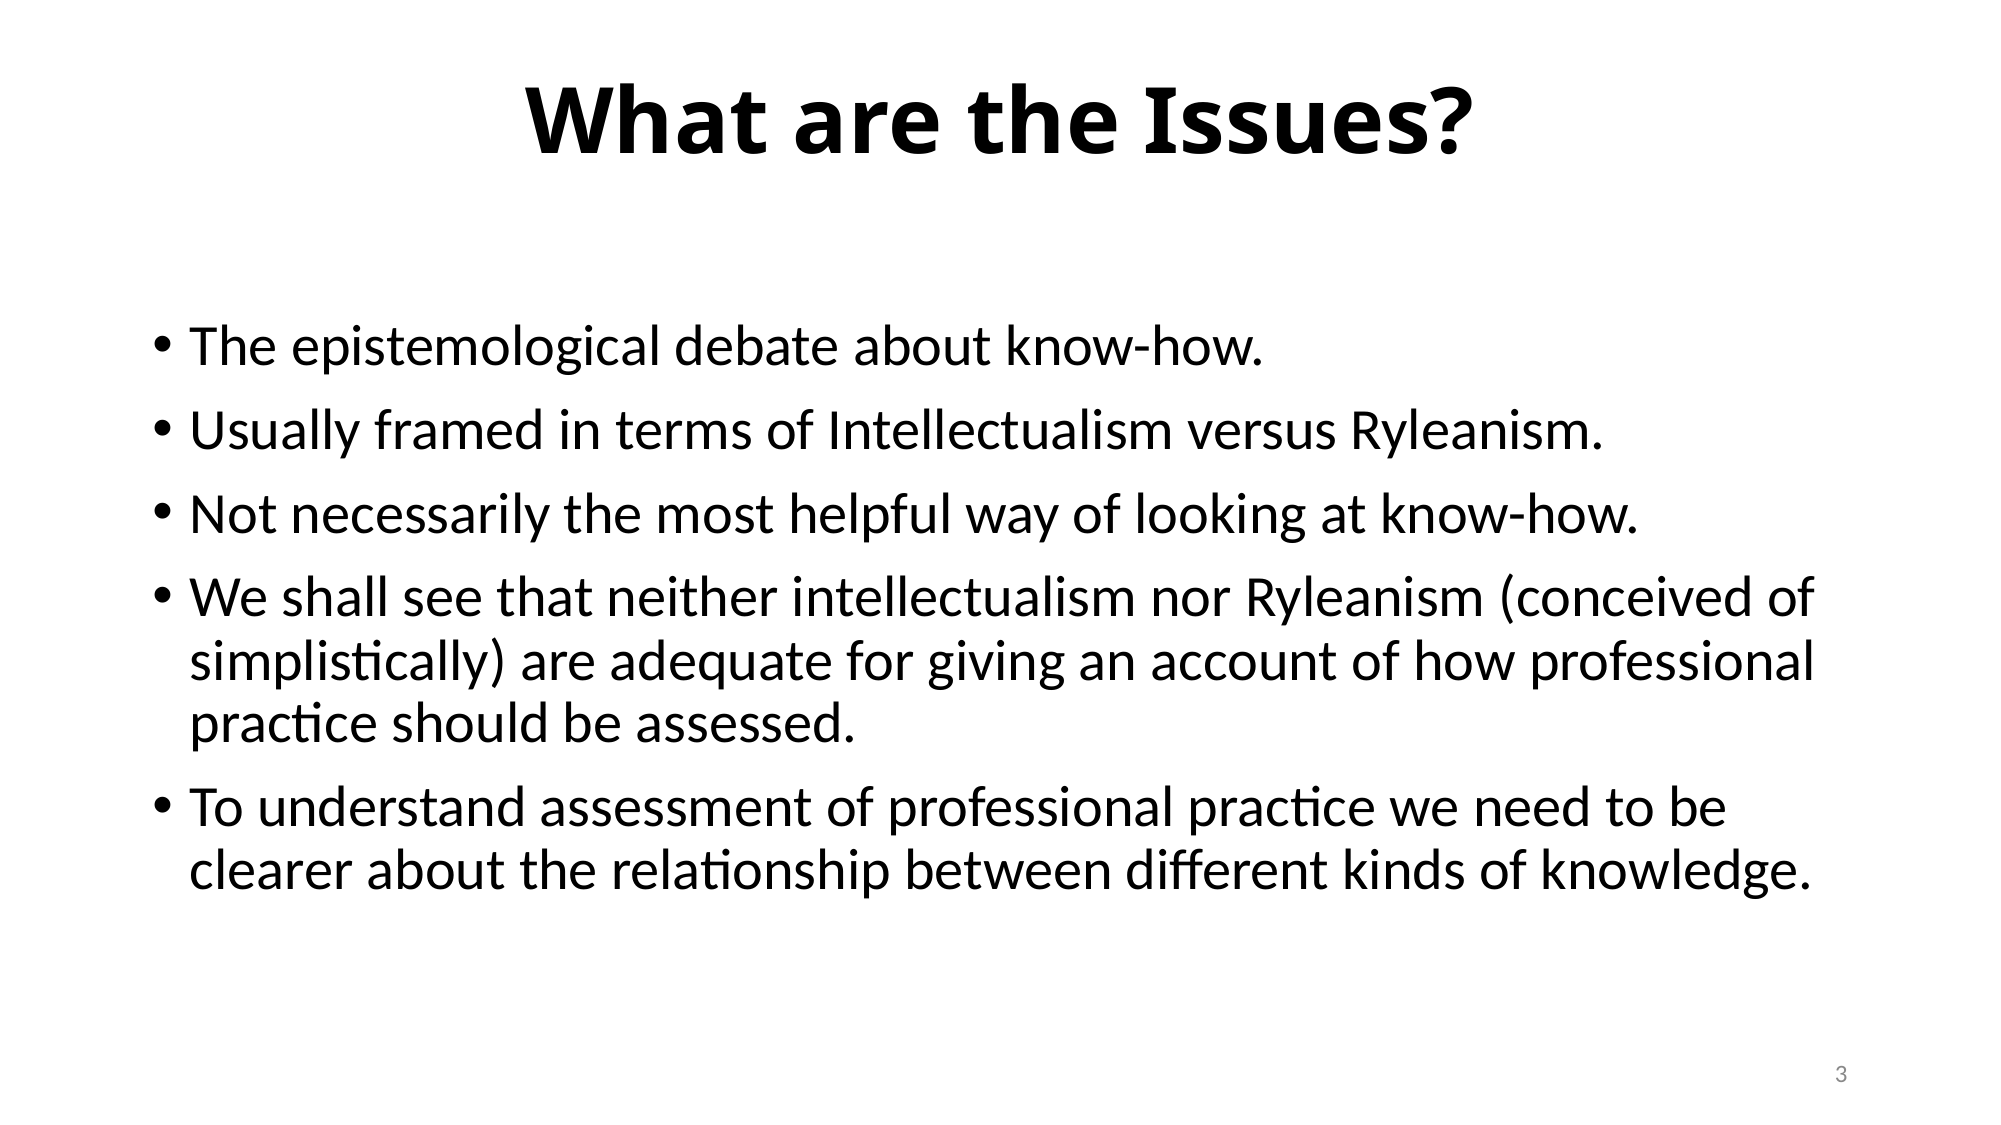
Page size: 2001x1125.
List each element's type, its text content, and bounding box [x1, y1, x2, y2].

title What are the Issues? [137, 59, 1863, 189]
list The epistemological debate about know-how. Usually framed in terms of Intellectualism versus Ryleanism. Not necessarily the most helpful way of looking at know-how. We shall see that neither intellectualism nor Ryleanism (conceived of simplistically) are adequate for giving an account of how professional practice should be assessed. To understand assessment of professional practice we need to be clearer about the relationship between different kinds of knowledge. [137, 216, 1863, 1014]
slide_number 3 [1412, 1042, 1863, 1103]
